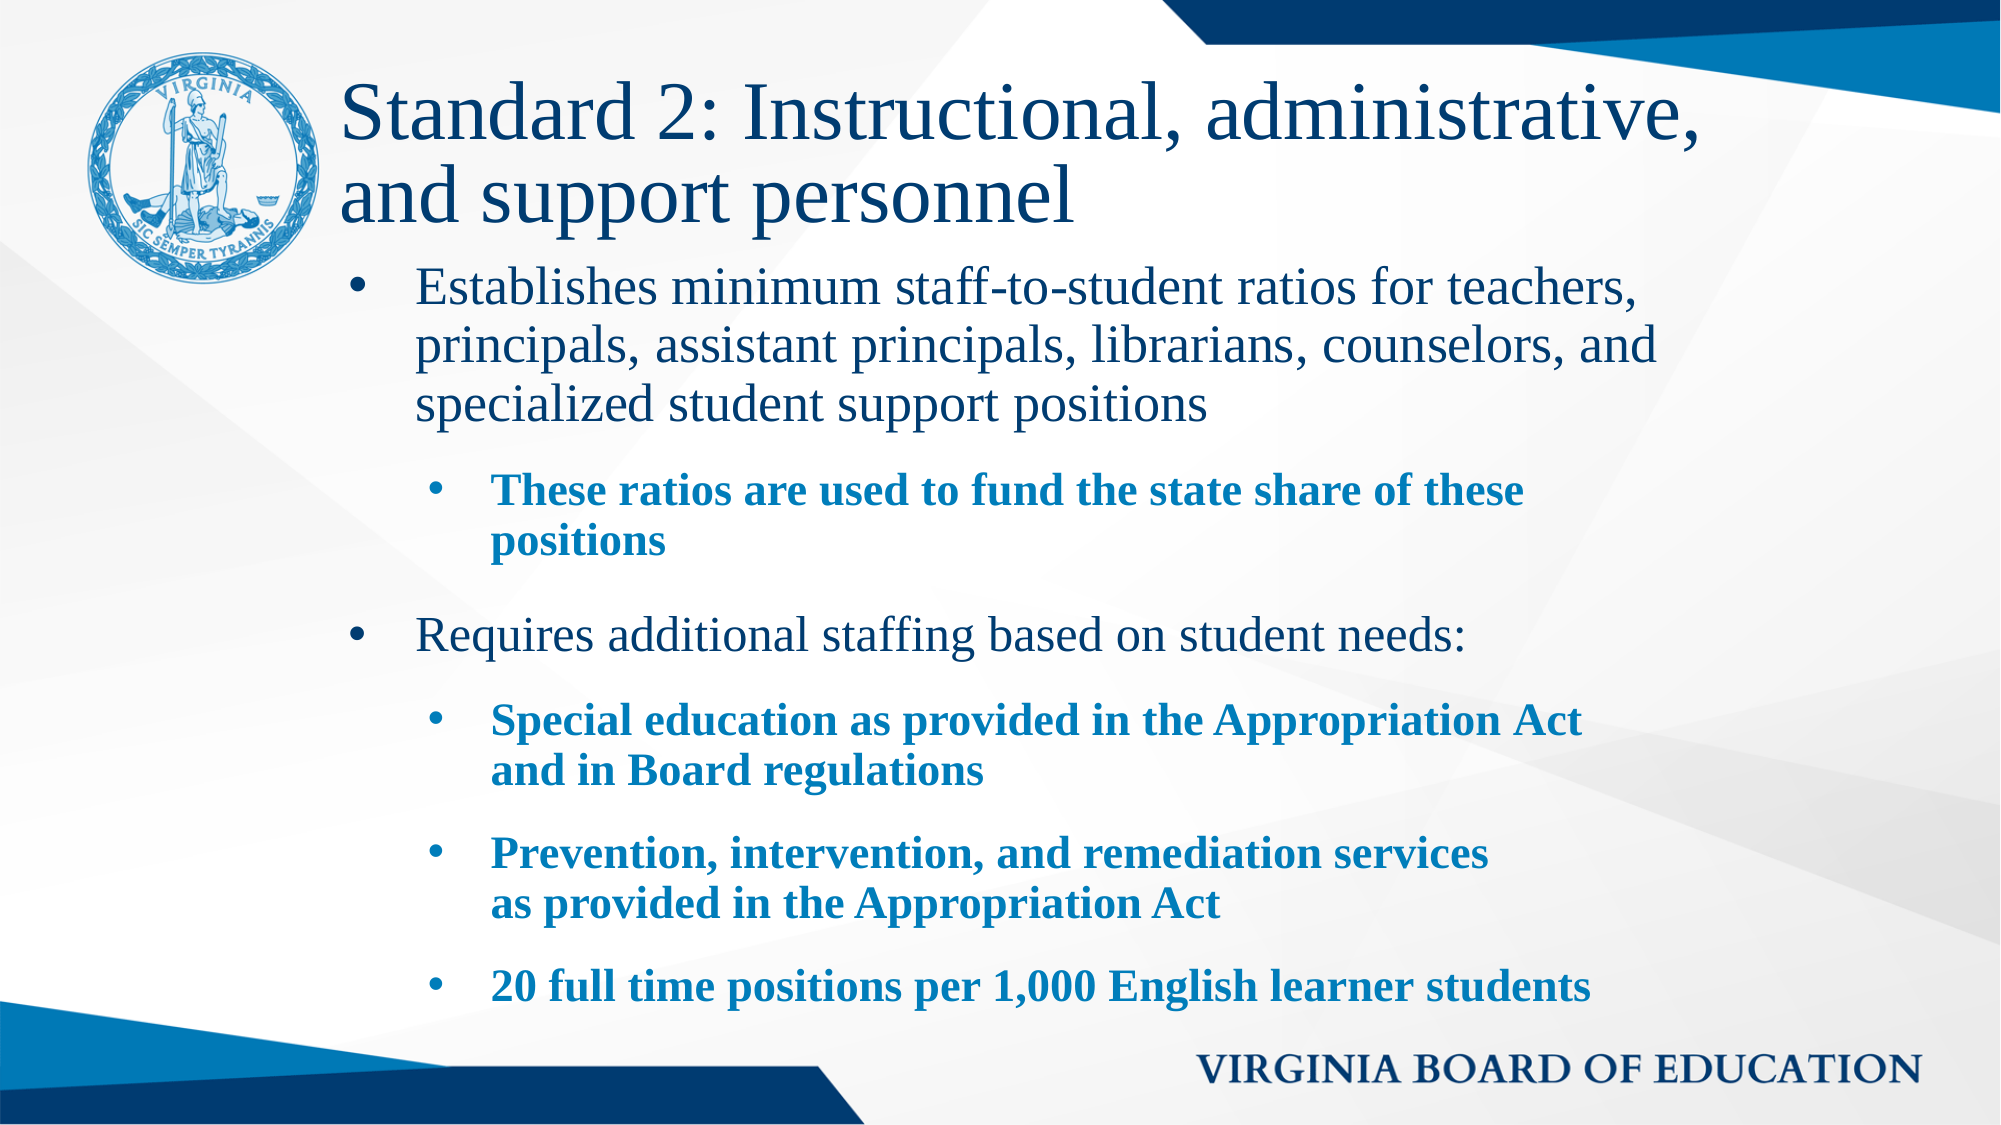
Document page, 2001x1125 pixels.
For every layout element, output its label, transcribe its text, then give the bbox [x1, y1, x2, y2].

list Establishes minimum staff-to-student ratios for teachers, principals, assistant principals, librarians, counselors, and specialized student support positions These ratios are used to fund the state share of these positions Requires additional staffing based on student needs: Special education as provided in the Appropriation Act and in Board regulations Prevention, intervention, and remediation services as provided in the Appropriation Act 20 full time positions per 1,000 English learner students [324, 249, 1675, 1025]
title Standard 2: Instructional, administrative, and support personnel [324, 62, 1750, 250]
picture [0, 0, 2001, 1125]
